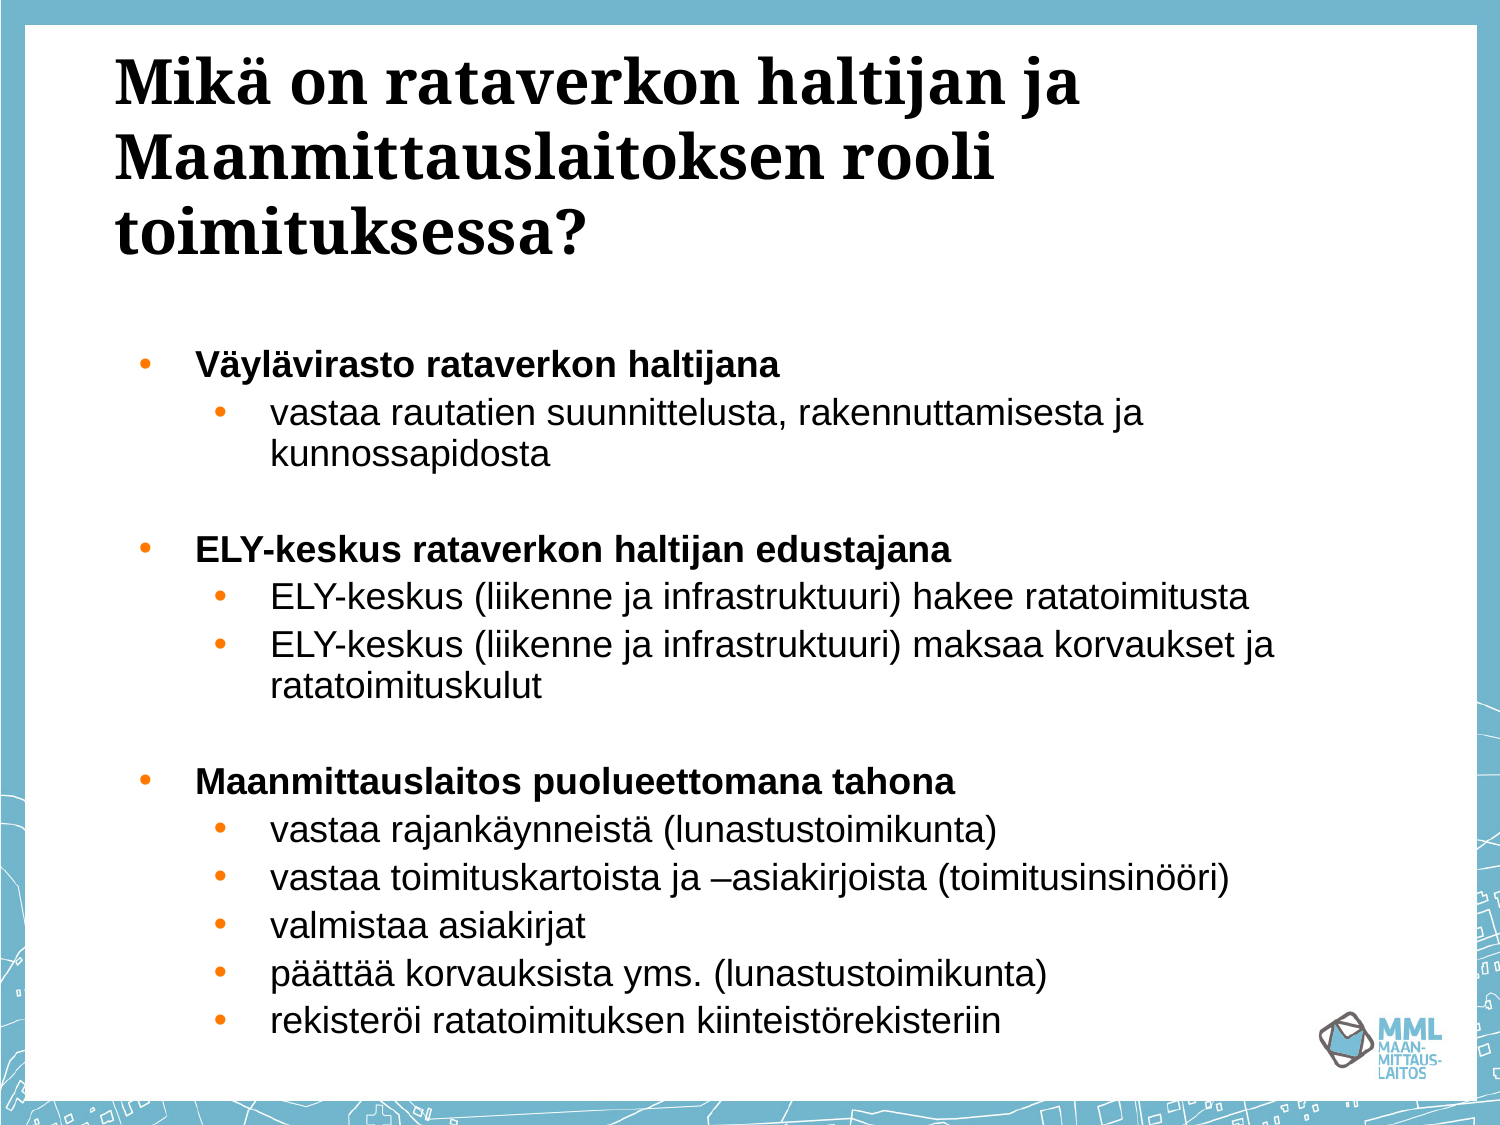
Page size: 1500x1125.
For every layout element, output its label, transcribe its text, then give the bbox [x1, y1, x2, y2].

title Mikä on rataverkon haltijan ja Maanmittauslaitoksen rooli toimituksessa? [114, 149, 1433, 268]
picture [0, 0, 1500, 1125]
text_box Väylävirasto rataverkon haltijana vastaa rautatien suunnittelusta, rakennuttamisesta ja kunnossapidosta ELY-keskus rataverkon haltijan edustajana ELY-keskus (liikenne ja infrastruktuuri) hakee ratatoimitusta ELY-keskus (liikenne ja infrastruktuuri) maksaa korvaukset ja ratatoimituskulut Maanmittauslaitos puolueettomana tahona vastaa rajankäynneistä (lunastustoimikunta) vastaa toimituskartoista ja –asiakirjoista (toimitusinsinööri) valmistaa asiakirjat päättää korvauksista yms. (lunastustoimikunta) rekisteröi ratatoimituksen kiinteistörekisteriin [123, 338, 1424, 1059]
